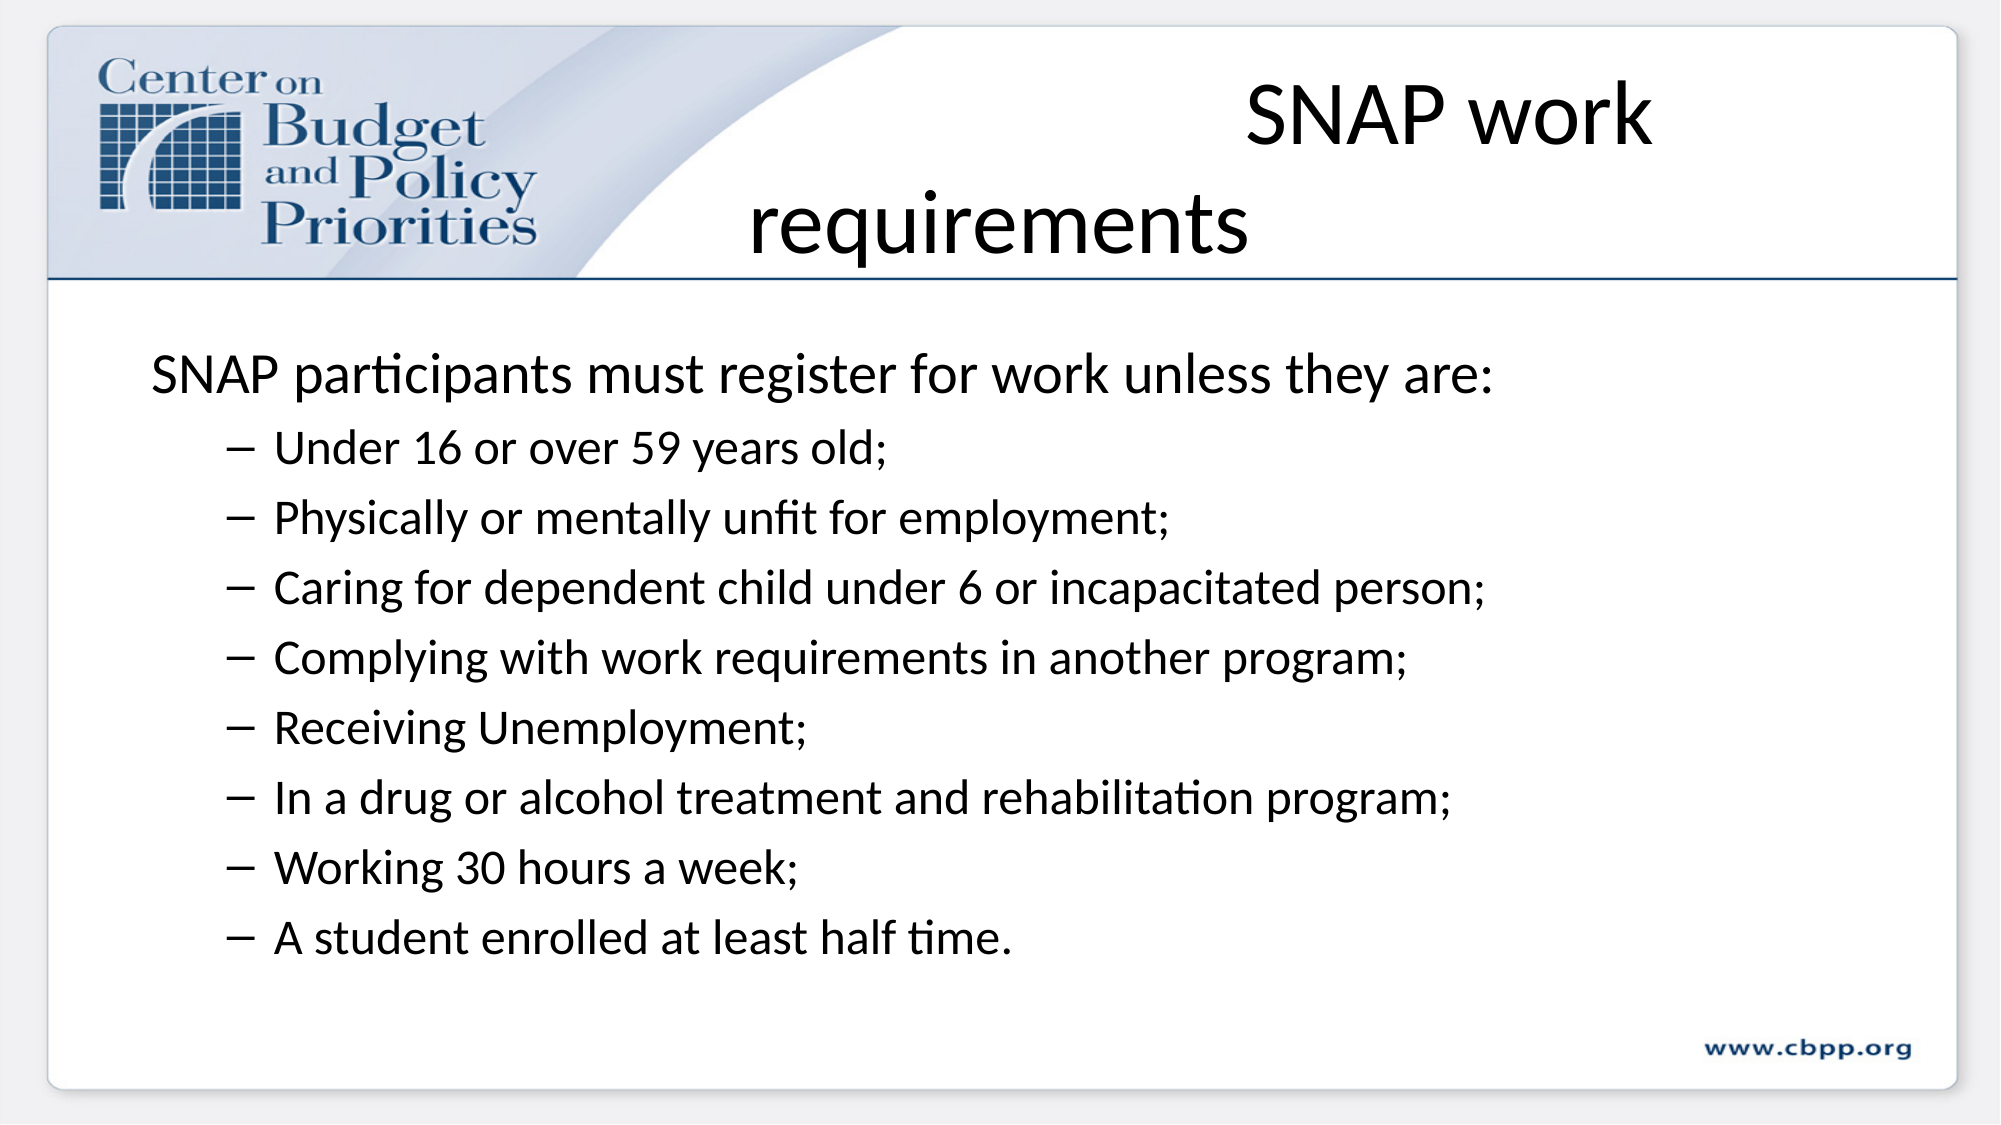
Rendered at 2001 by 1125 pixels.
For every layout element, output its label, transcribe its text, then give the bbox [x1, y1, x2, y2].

title SNAP work requirements [99, 45, 1900, 233]
picture [0, 0, 2001, 1125]
list SNAP participants must register for work unless they are: Under 16 or over 59 years old; Physically or mentally unfit for employment; Caring for dependent child under 6 or incapacitated person; Complying with work requirements in another program; Receiving Unemployment; In a drug or alcohol treatment and rehabilitation program; Working 30 hours a week; A student enrolled at least half time. [137, 327, 1937, 1070]
